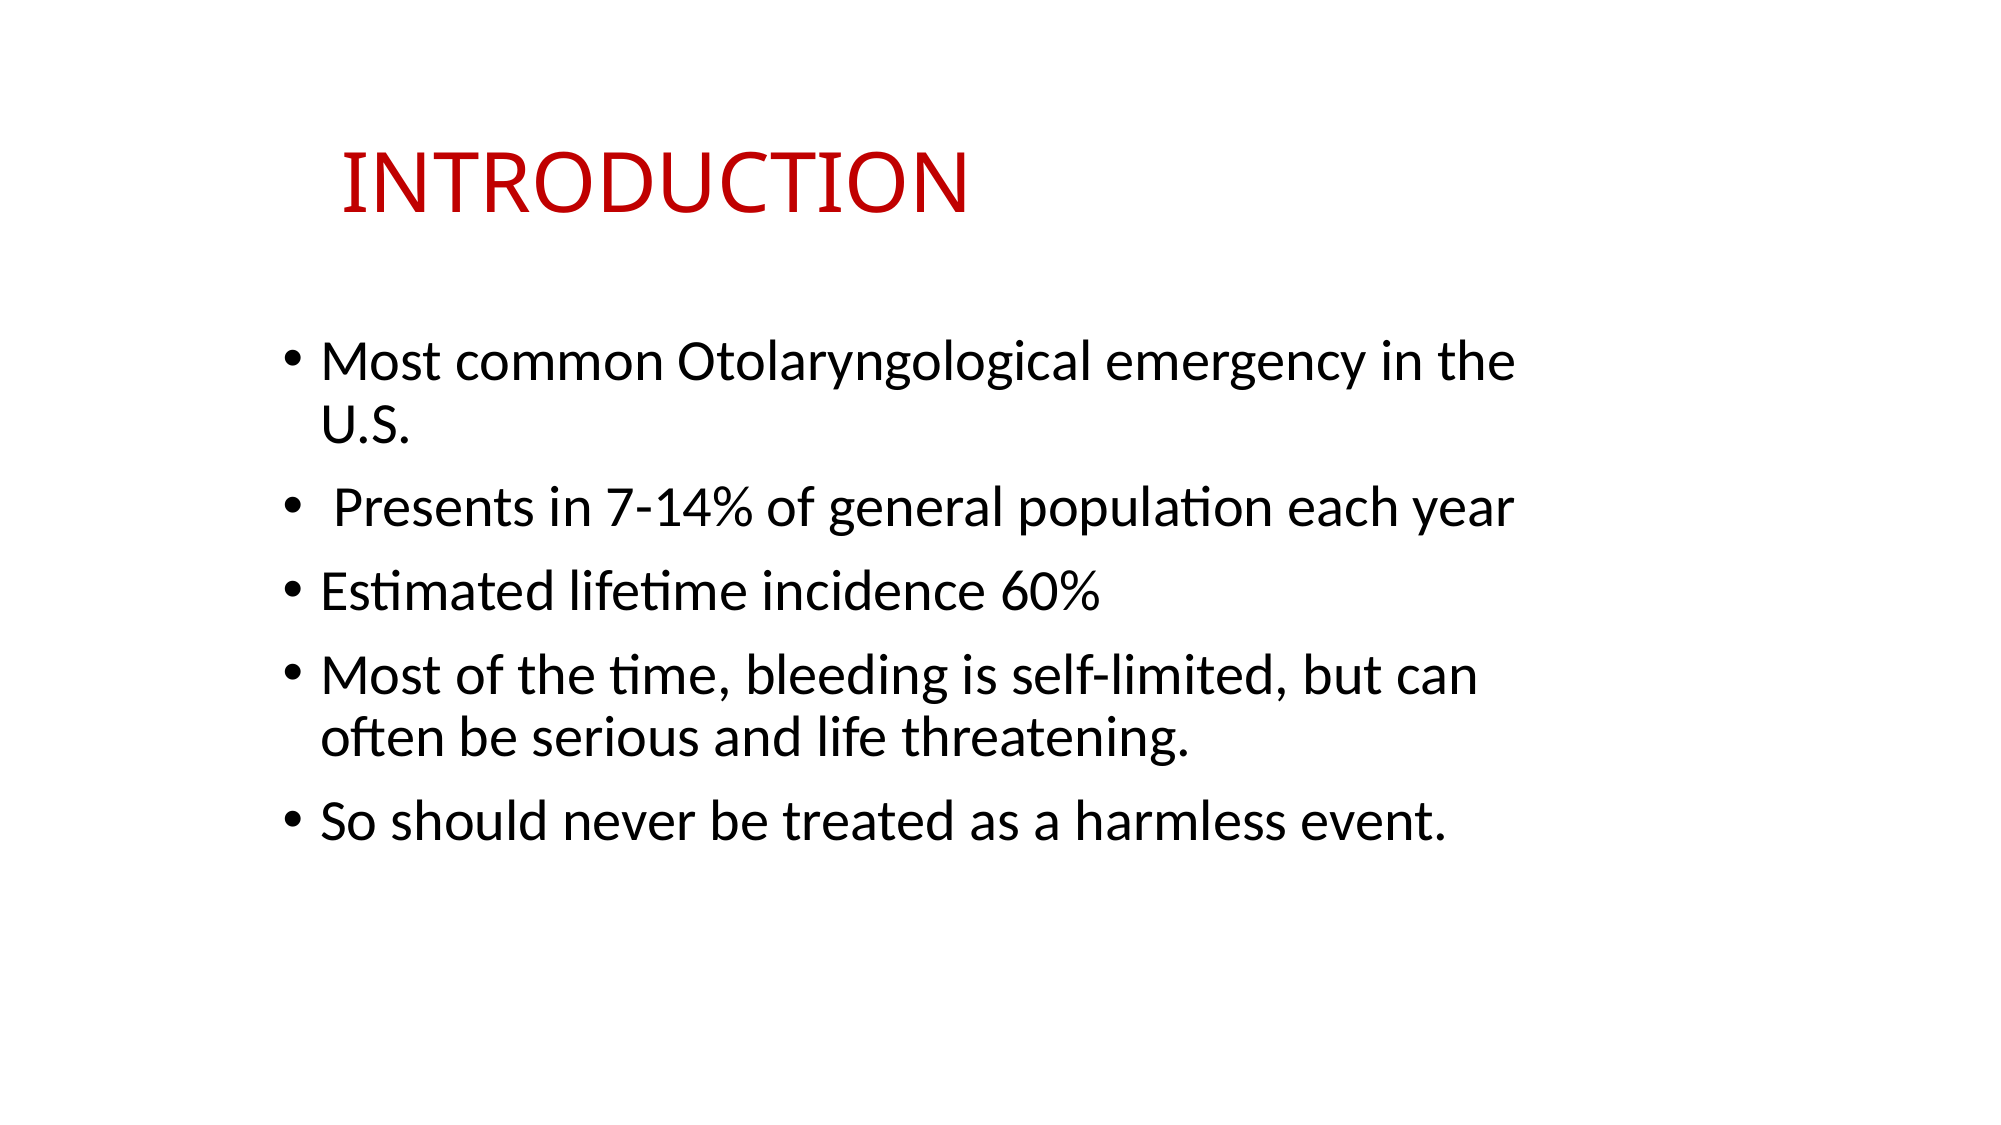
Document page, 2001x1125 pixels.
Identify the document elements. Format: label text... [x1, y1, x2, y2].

title INTRODUCTION [326, 91, 1677, 279]
list Most common Otolaryngological emergency in the U.S. Presents in 7-14% of general population each year Estimated lifetime incidence 60% Most of the time, bleeding is self-limited, but can often be serious and life threatening. So should never be treated as a harmless event. [267, 231, 1618, 904]
